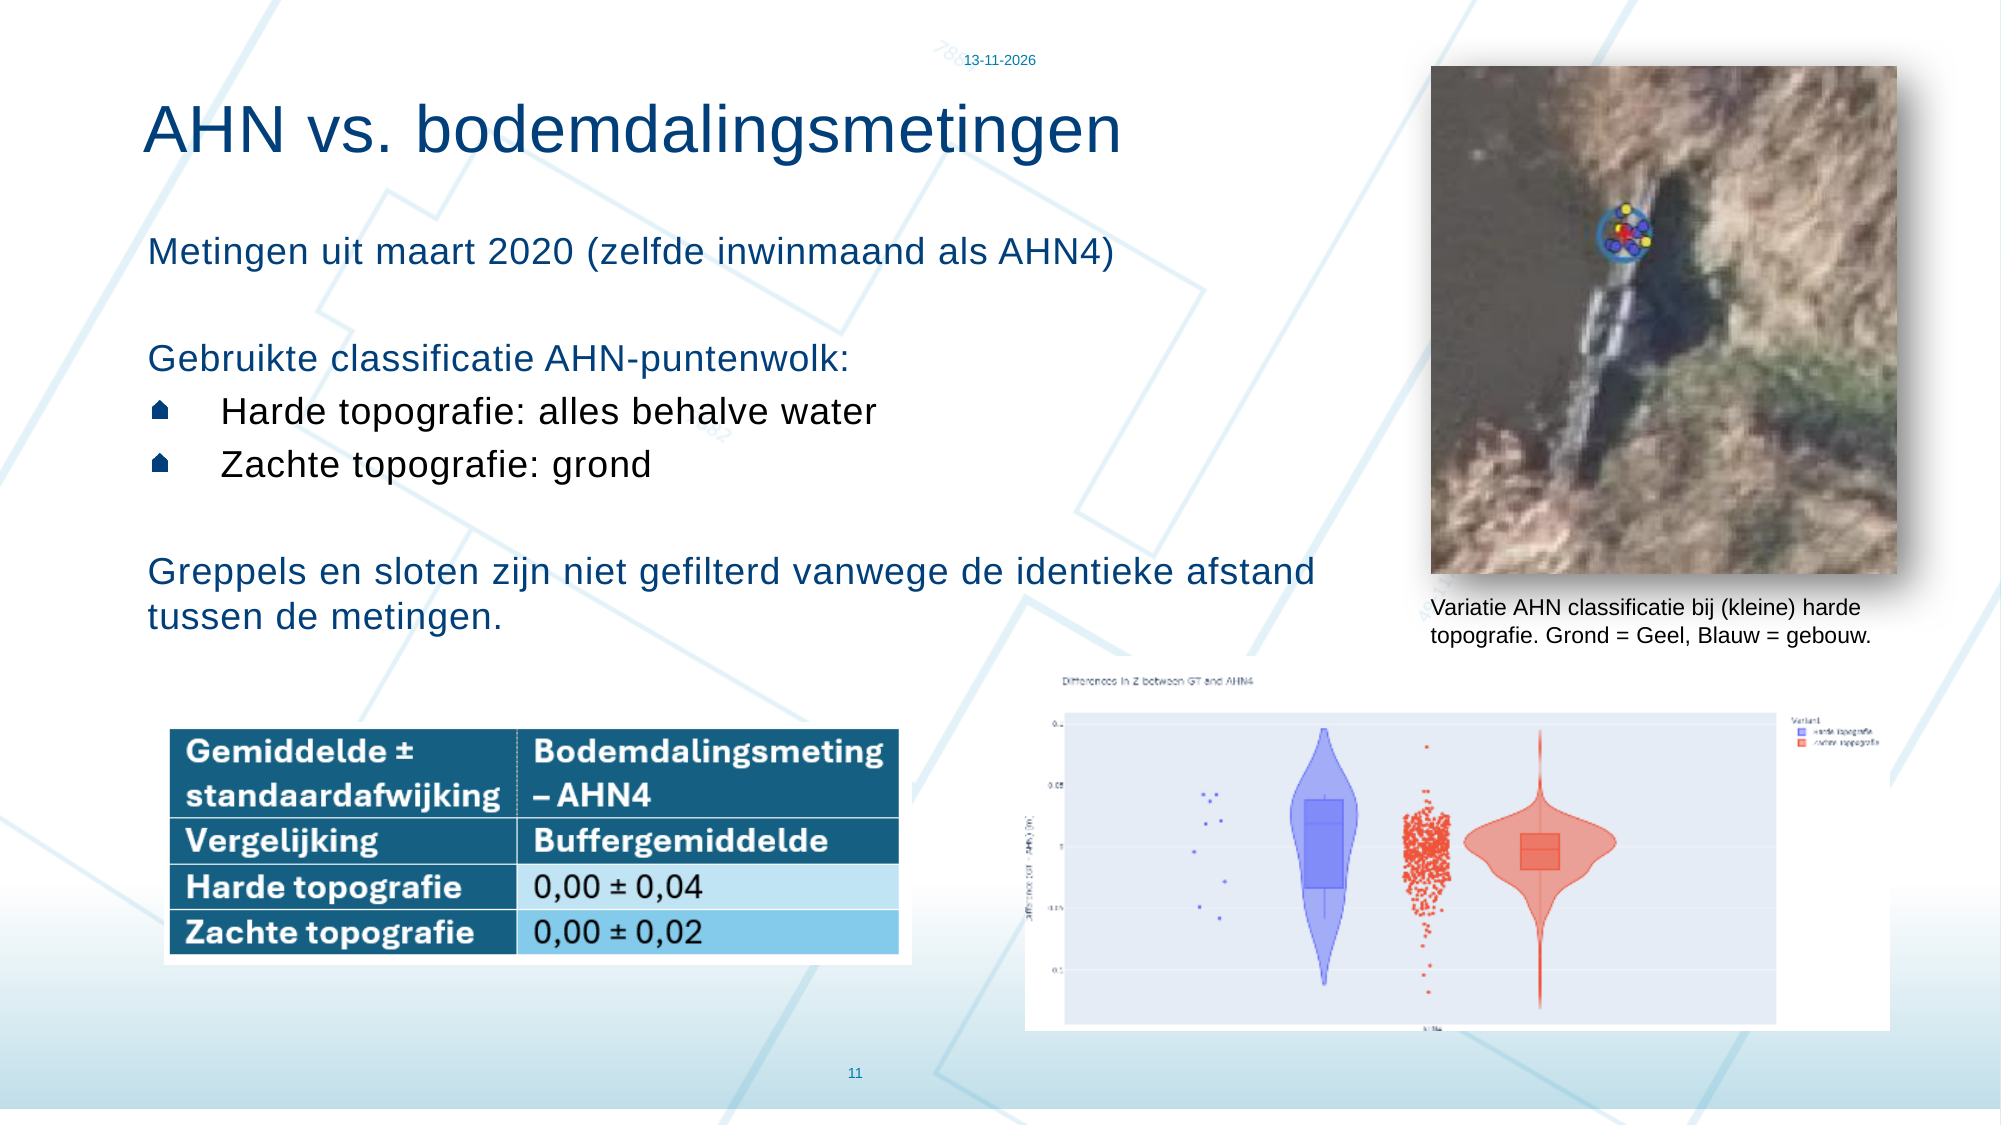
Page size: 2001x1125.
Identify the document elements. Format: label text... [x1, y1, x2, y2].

picture [1431, 65, 1897, 574]
picture [147, 396, 172, 423]
picture [1025, 656, 1897, 1031]
slide_number 11 [744, 1058, 863, 1088]
list AHN vs. bodemdalingsmetingen [143, 91, 1417, 163]
list Metingen uit maart 2020 (zelfde inwinmaand als AHN4) Gebruikte classificatie AHN-puntenwolk: Harde topografie: alles behalve water Zachte topografie: grond Greppels en sloten zijn niet gefilterd vanwege de identieke afstand tussen de metingen. [147, 226, 1414, 470]
picture [164, 722, 912, 965]
picture [147, 449, 172, 476]
text_box Variatie AHN classificatie bij (kleine) harde topografie. Grond = Geel, Blauw = gebouw. [1415, 585, 1946, 656]
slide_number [940, 44, 1059, 74]
